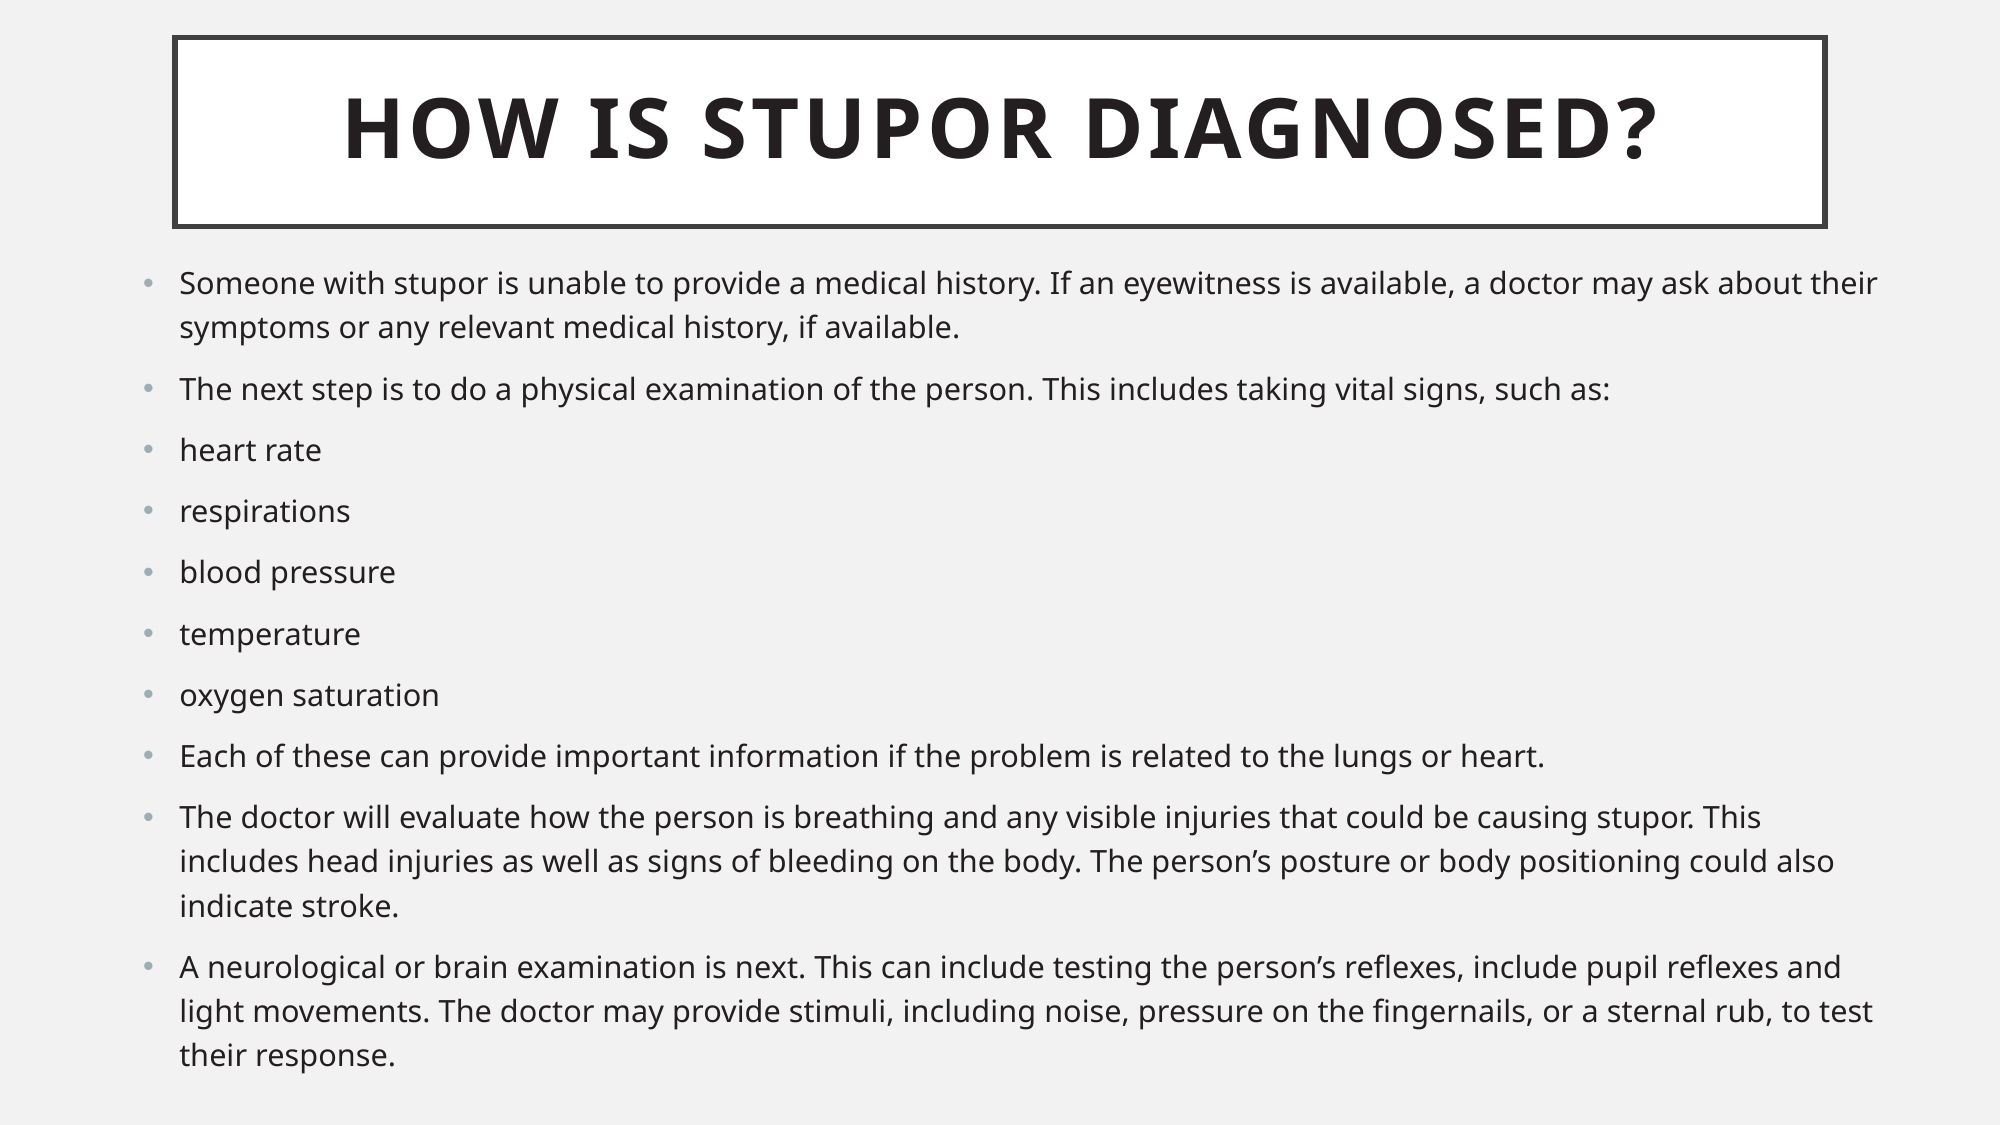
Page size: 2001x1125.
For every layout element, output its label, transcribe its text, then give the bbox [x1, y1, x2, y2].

list Someone with stupor is unable to provide a medical history. If an eyewitness is available, a doctor may ask about their symptoms or any relevant medical history, if available. The next step is to do a physical examination of the person. This includes taking vital signs, such as: heart rate respirations blood pressure temperature oxygen saturation Each of these can provide important information if the problem is related to the lungs or heart. The doctor will evaluate how the person is breathing and any visible injuries that could be causing stupor. This includes head injuries as well as signs of bleeding on the body. The person’s posture or body positioning could also indicate stroke. A neurological or brain examination is next. This can include testing the person’s reflexes, include pupil reflexes and light movements. The doctor may provide stimuli, including noise, pressure on the fingernails, or a sternal rub, to test their response. [128, 249, 1900, 1088]
title How Is Stupor Diagnosed? [172, 35, 1828, 229]
